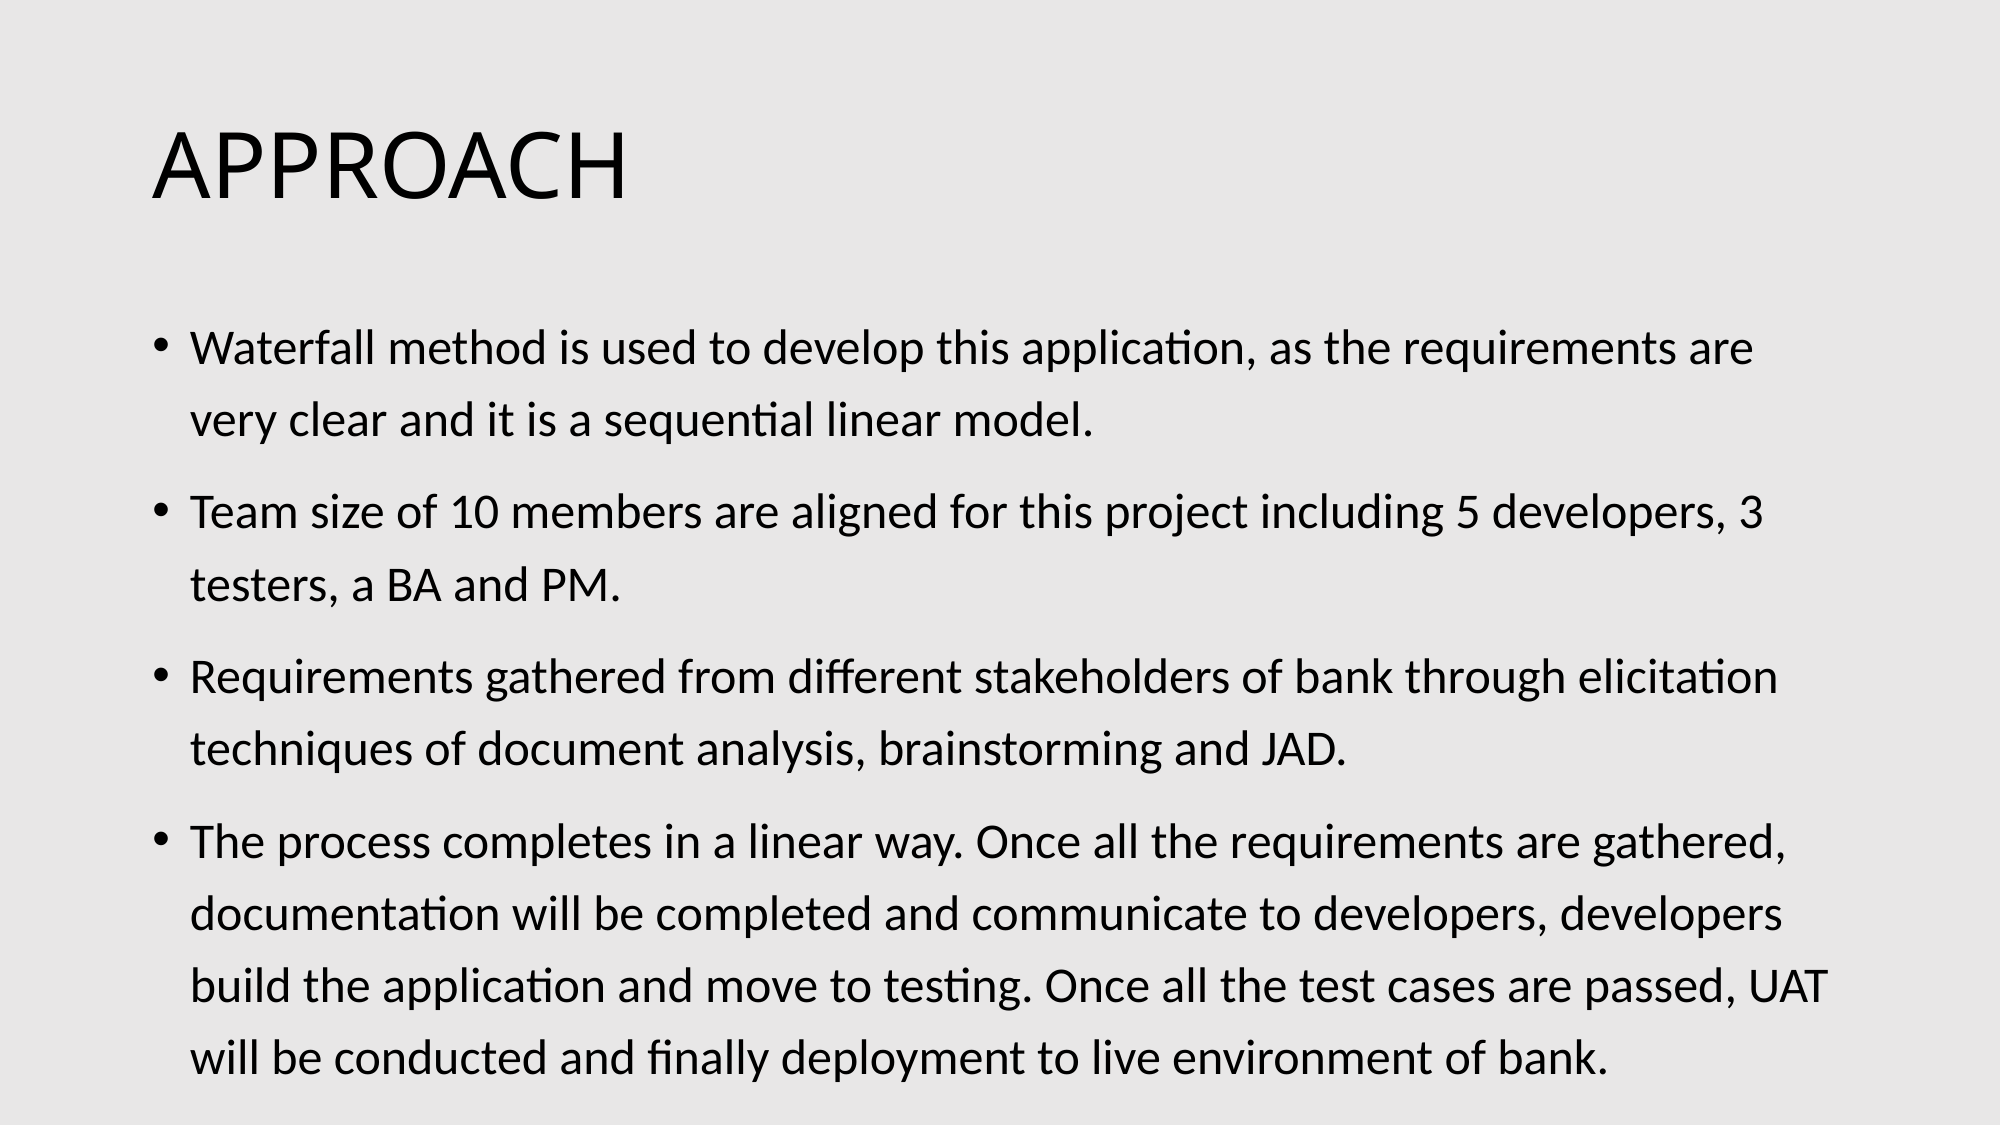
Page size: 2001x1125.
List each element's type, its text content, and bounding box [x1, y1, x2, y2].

list Waterfall method is used to develop this application, as the requirements are very clear and it is a sequential linear model. Team size of 10 members are aligned for this project including 5 developers, 3 testers, a BA and PM. Requirements gathered from different stakeholders of bank through elicitation techniques of document analysis, brainstorming and JAD. The process completes in a linear way. Once all the requirements are gathered, documentation will be completed and communicate to developers, developers build the application and move to testing. Once all the test cases are passed, UAT will be conducted and finally deployment to live environment of bank. [137, 294, 1863, 1125]
title APPROACH [137, 59, 1863, 278]
